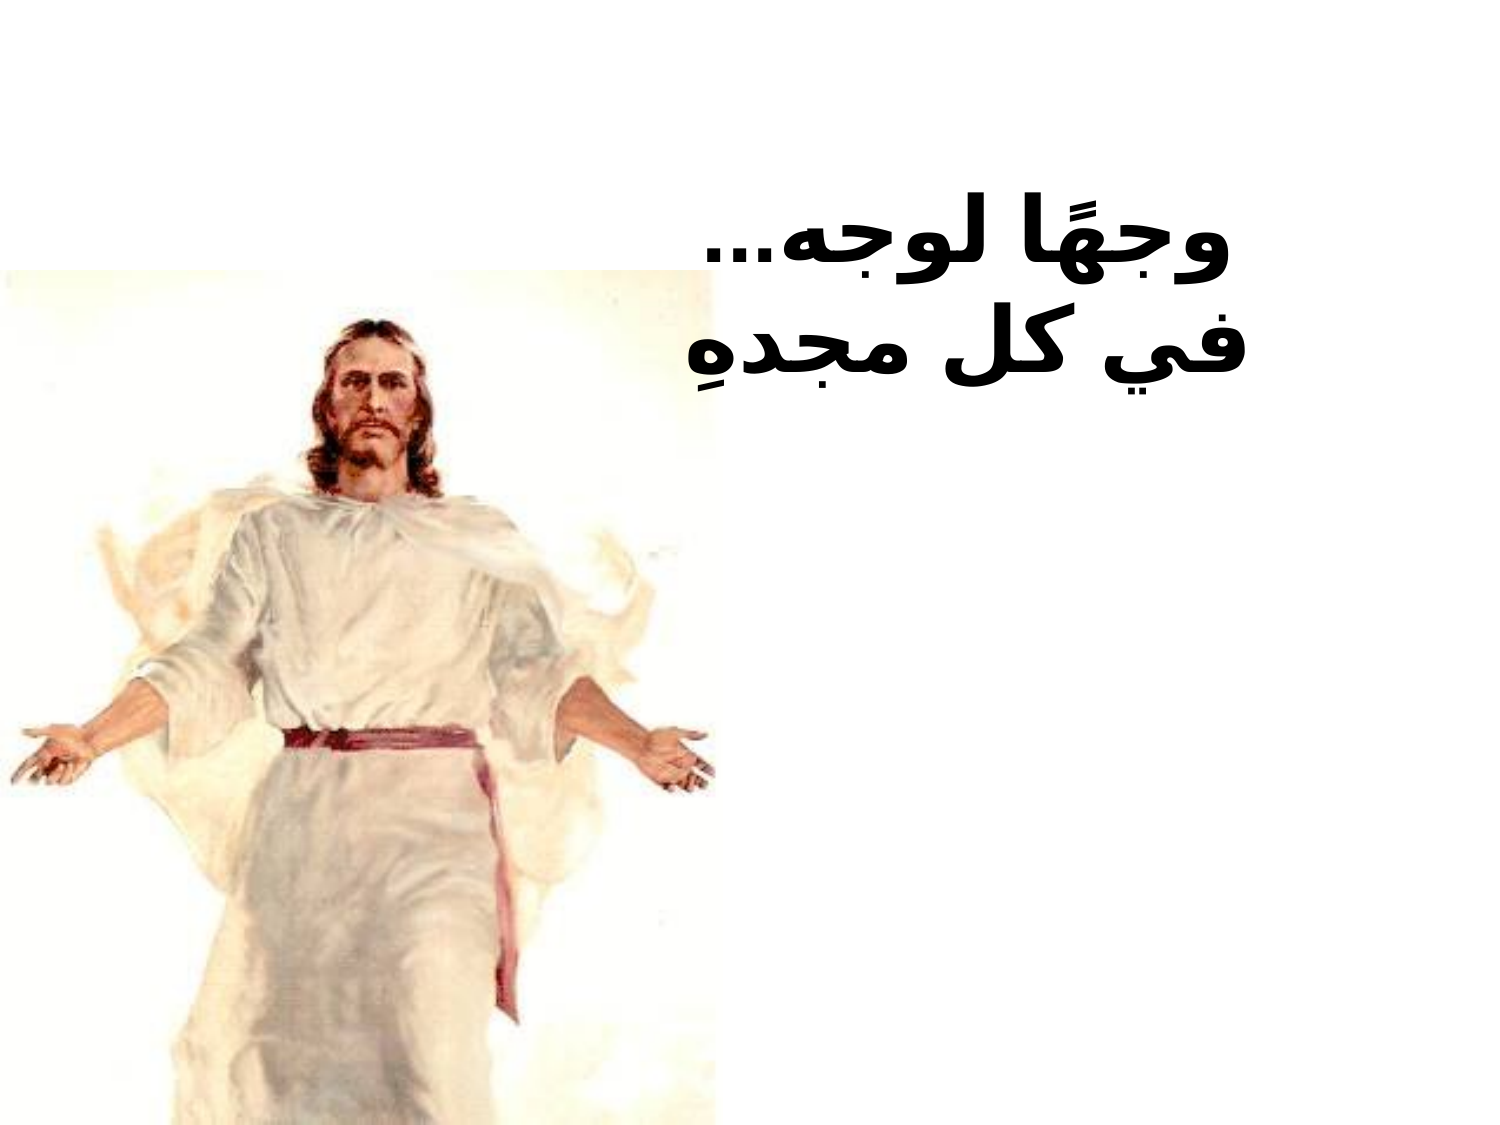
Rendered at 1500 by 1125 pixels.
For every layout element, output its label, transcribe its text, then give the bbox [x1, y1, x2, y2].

title ...وجهًا لوجه في كل مجدهِ [549, 99, 1388, 463]
picture [0, 270, 723, 1125]
